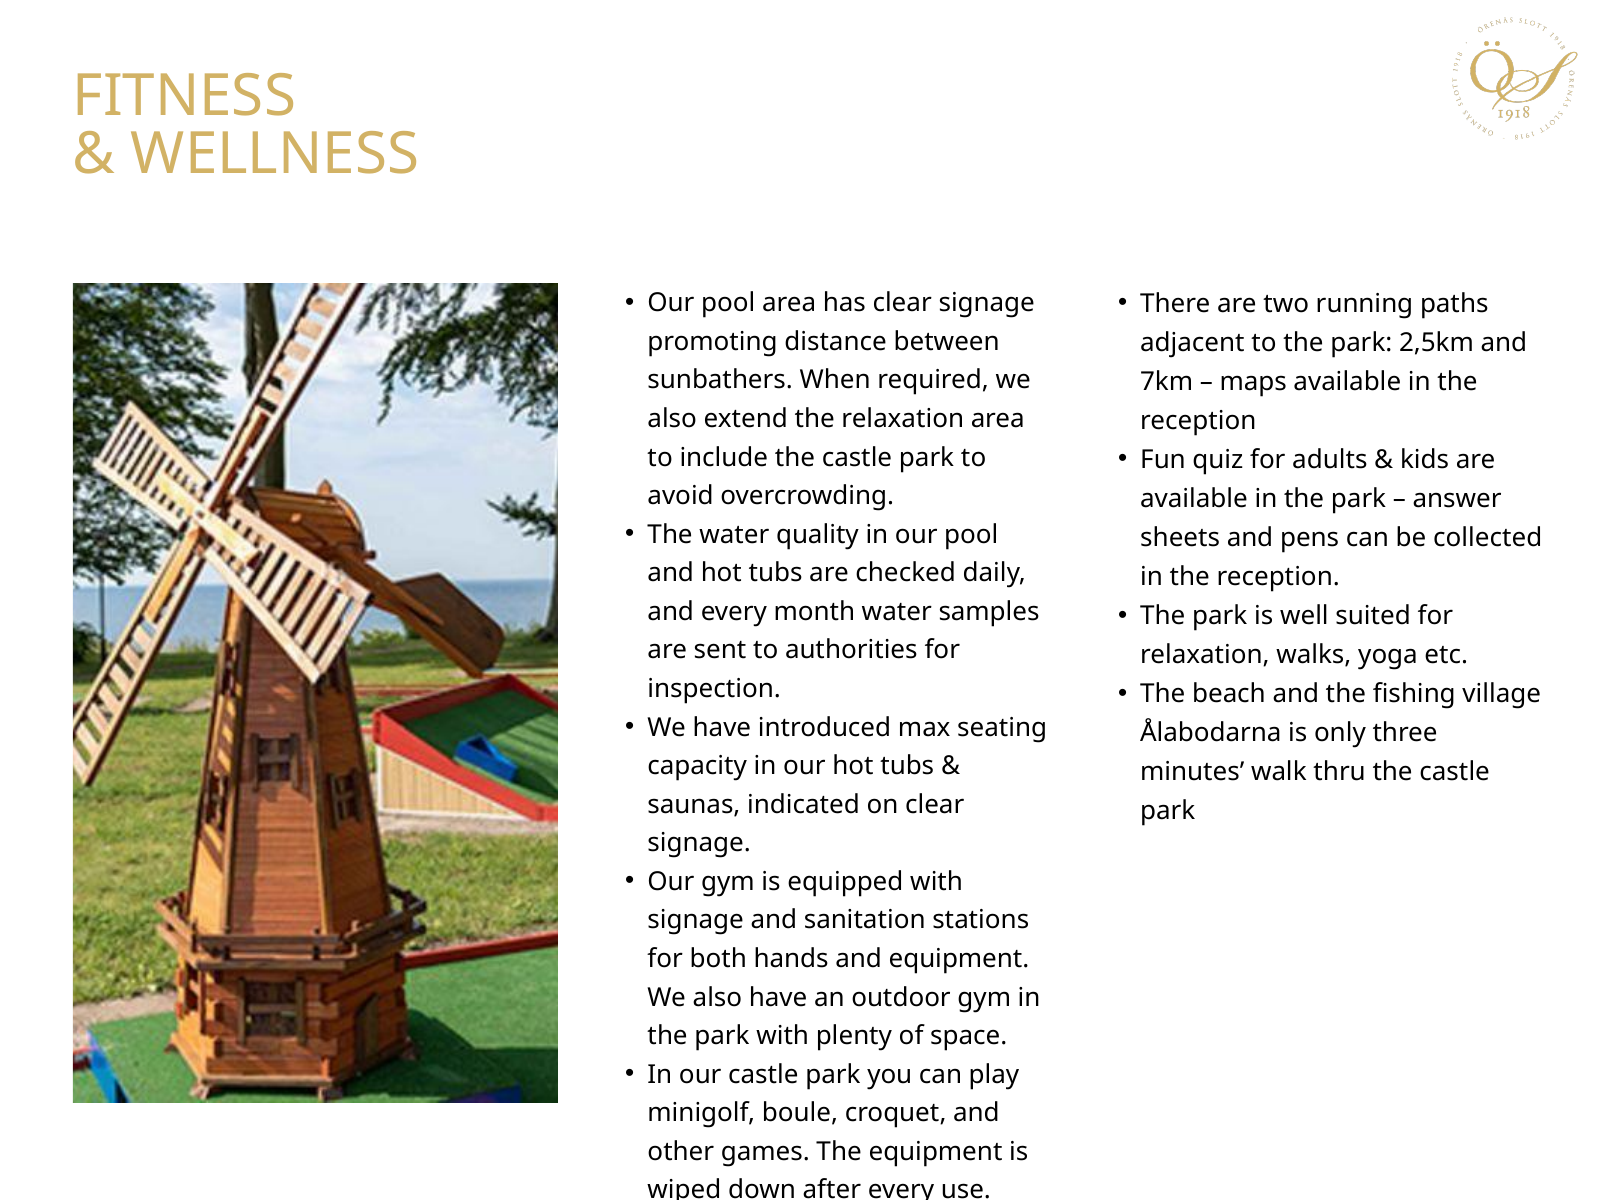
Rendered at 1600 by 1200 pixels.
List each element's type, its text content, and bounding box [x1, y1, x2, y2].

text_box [72, 282, 559, 1103]
text_box FITNESS & WELLNESS [72, 69, 558, 185]
text_box There are two running paths adjacent to the park: 2,5km and 7km – maps available in the reception Fun quiz for adults & kids are available in the park – answer sheets and pens can be collected in the reception. The park is well suited for relaxation, walks, yoga etc. The beach and the fishing village Ålabodarna is only three minutes’ walk thru the castle park [1095, 278, 1544, 825]
text_box Our pool area has clear signage promoting distance between sunbathers. When required, we also extend the relaxation area to include the castle park to avoid overcrowding. The water quality in our pool and hot tubs are checked daily, and every month water samples are sent to authorities for inspection. We have introduced max seating capacity in our hot tubs & saunas, indicated on clear signage. Our gym is equipped with signage and sanitation stations for both hands and equipment. We also have an outdoor gym in the park with plenty of space. In our castle park you can play minigolf, boule, croquet, and other games. The equipment is wiped down after every use. [603, 278, 1051, 1200]
picture [1451, 16, 1578, 140]
